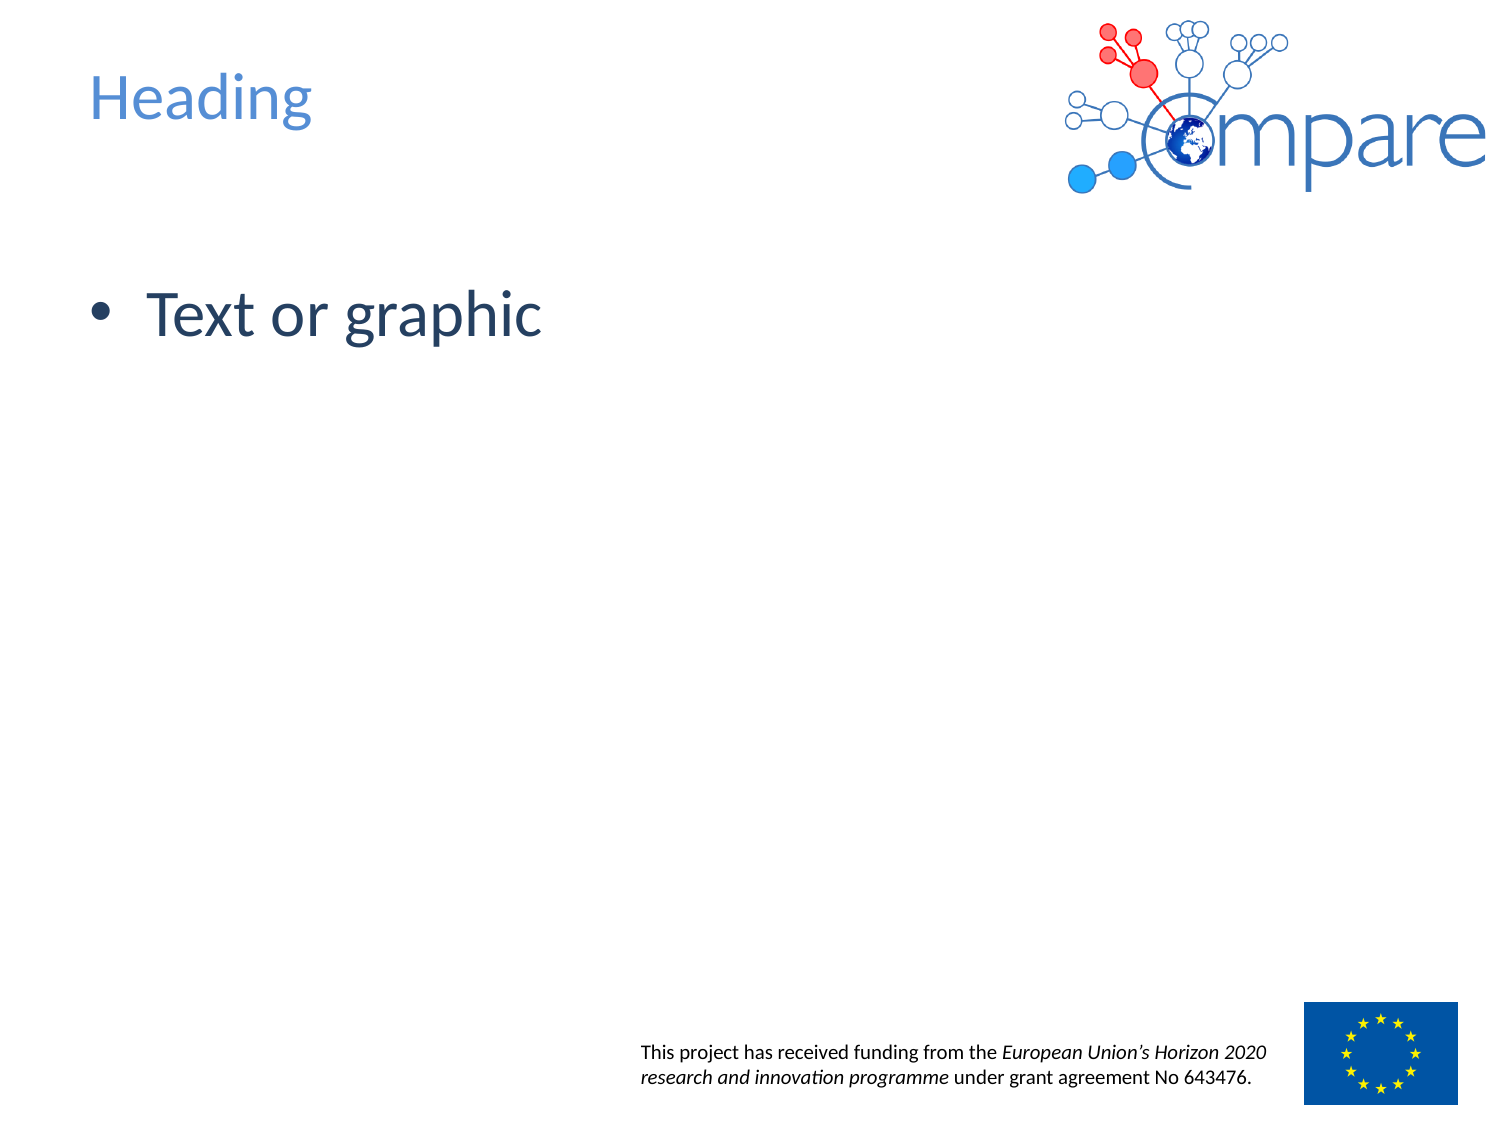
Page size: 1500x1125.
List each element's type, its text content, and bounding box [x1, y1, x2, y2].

picture [1064, 20, 1486, 194]
picture [1304, 1002, 1458, 1105]
list Text or graphic [75, 262, 1425, 1005]
title Heading [75, 45, 1425, 233]
